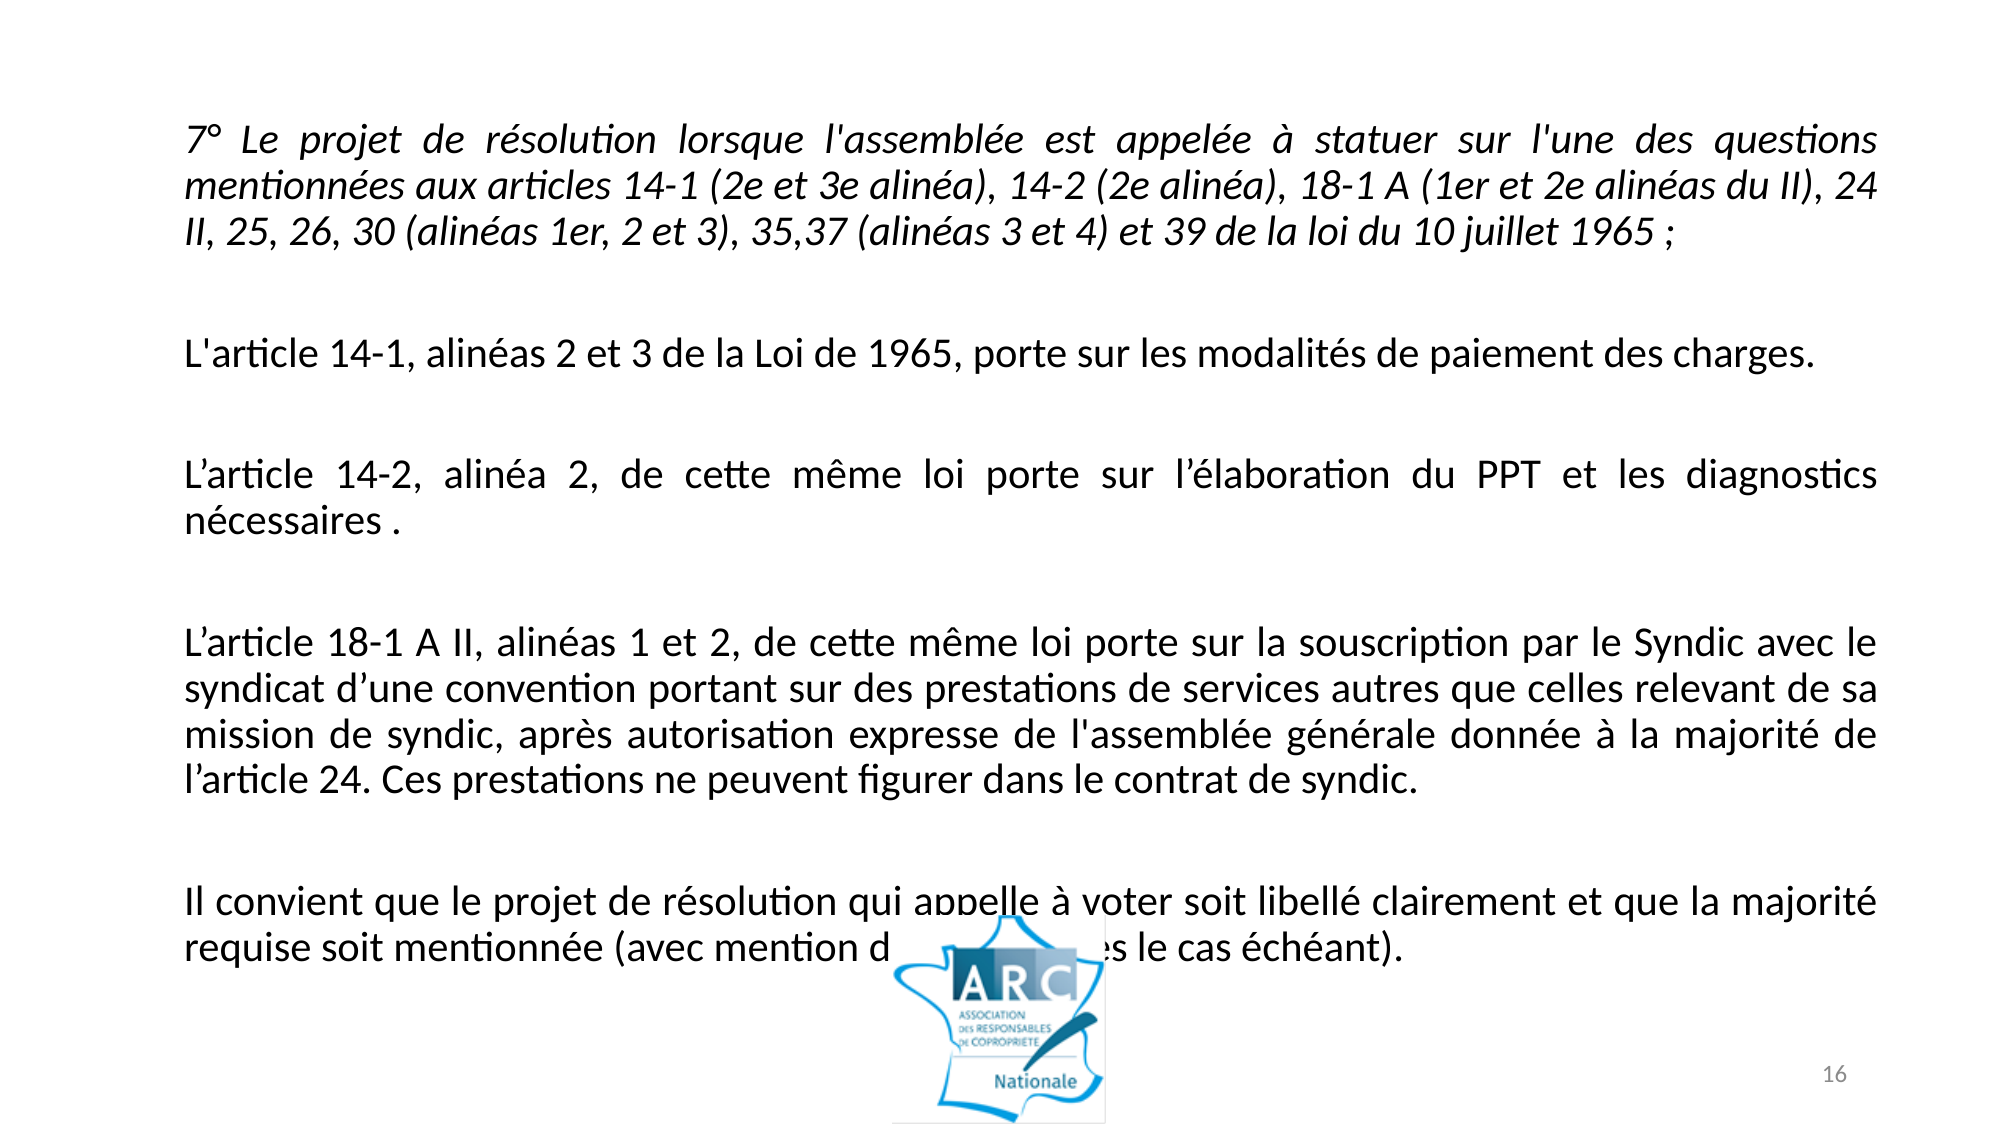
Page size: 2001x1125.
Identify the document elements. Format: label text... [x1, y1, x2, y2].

list 7° Le projet de résolution lorsque l'assemblée est appelée à statuer sur l'une des questions mentionnées aux articles 14-1 (2e et 3e alinéa), 14-2 (2e alinéa), 18-1 A (1er et 2e alinéas du II), 24 II, 25, 26, 30 (alinéas 1er, 2 et 3), 35,37 (alinéas 3 et 4) et 39 de la loi du 10 juillet 1965 ; L'article 14-1, alinéas 2 et 3 de la Loi de 1965, porte sur les modalités de paiement des charges. L’article 14-2, alinéa 2, de cette même loi porte sur l’élaboration du PPT et les diagnostics nécessaires . L’article 18-1 A II, alinéas 1 et 2, de cette même loi porte sur la souscription par le Syndic avec le syndicat d’une convention portant sur des prestations de services autres que celles relevant de sa mission de syndic, après autorisation expresse de l'assemblée générale donnée à la majorité de l’article 24. Ces prestations ne peuvent figurer dans le contrat de syndic. Il convient que le projet de résolution qui appelle à voter soit libellé clairement et que la majorité requise soit mentionnée (avec mention des passerelles le cas échéant). [169, 109, 1895, 996]
slide_number 16 [1412, 1042, 1863, 1103]
picture [892, 915, 1107, 1125]
